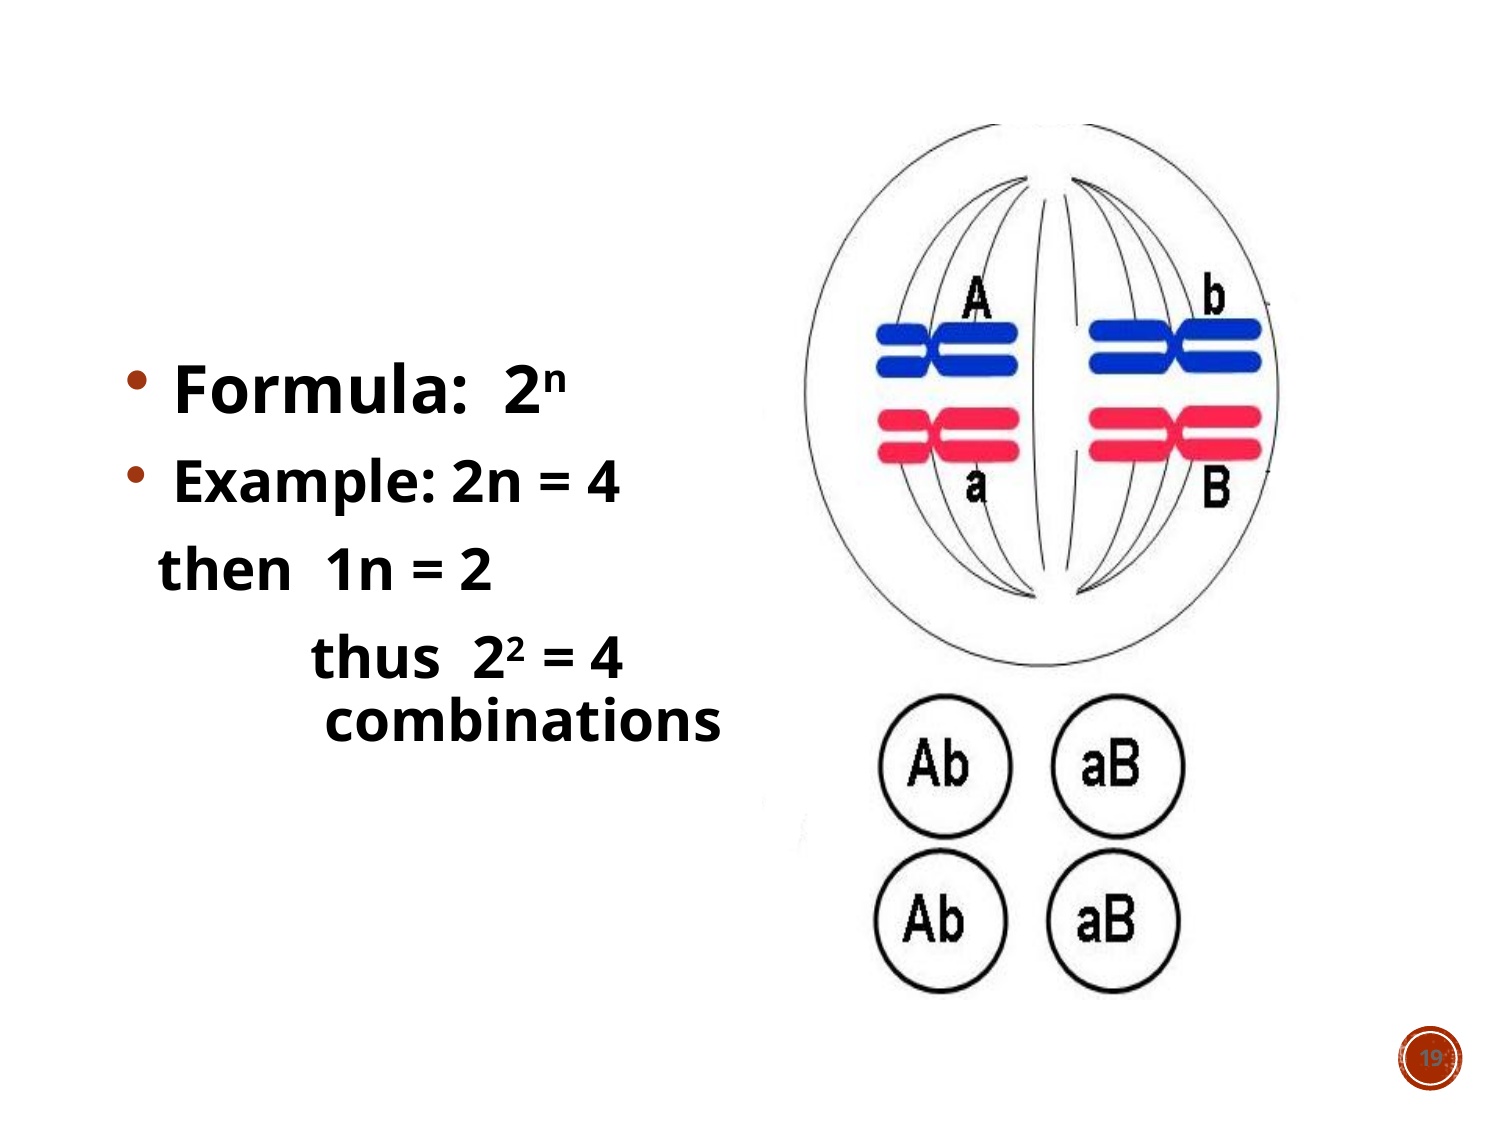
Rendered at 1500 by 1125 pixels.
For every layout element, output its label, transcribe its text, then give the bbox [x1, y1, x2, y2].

list Formula: 2n Example: 2n = 4 then 1n = 2 thus 22 = 4 combinations [112, 348, 1388, 1013]
slide_number 19 [1391, 1028, 1471, 1089]
picture [762, 124, 1311, 1000]
